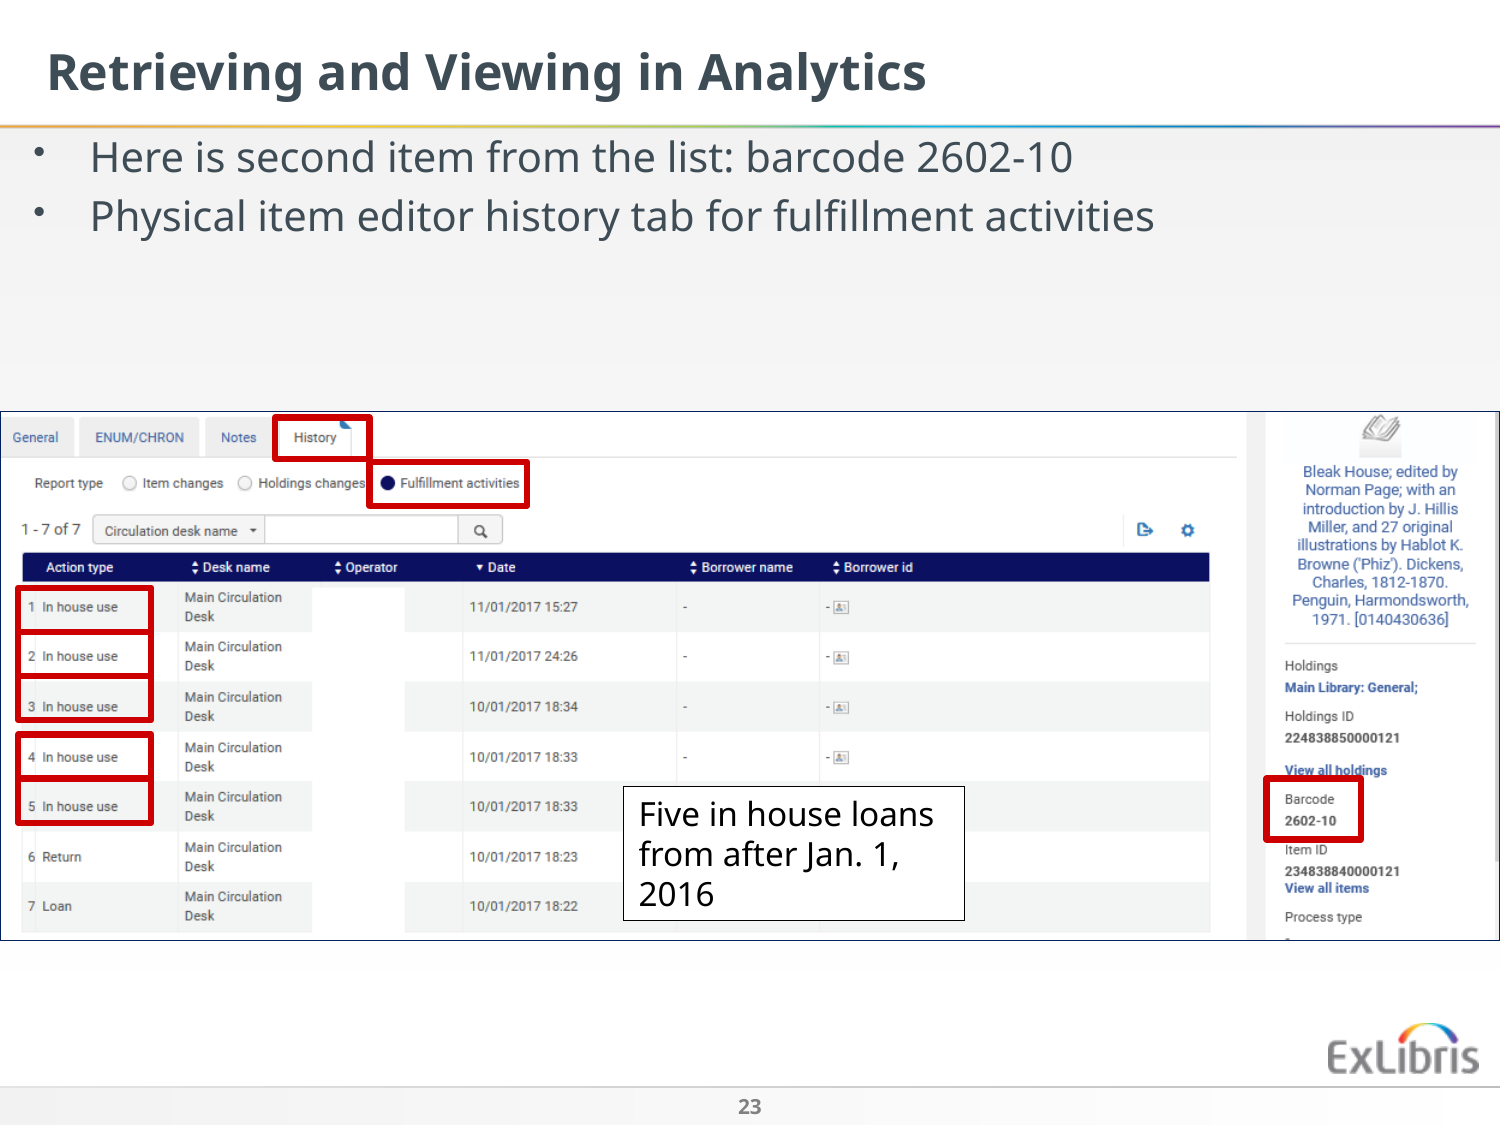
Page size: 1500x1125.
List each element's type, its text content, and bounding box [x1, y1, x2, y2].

picture [0, 410, 1500, 942]
picture [1328, 1023, 1479, 1077]
title Retrieving and Viewing in Analytics [31, 26, 1499, 115]
text_box Here is second item from the list: barcode 2602-10 Physical item editor history tab for fulfillment activities [18, 128, 1499, 261]
picture [0, 121, 1500, 136]
